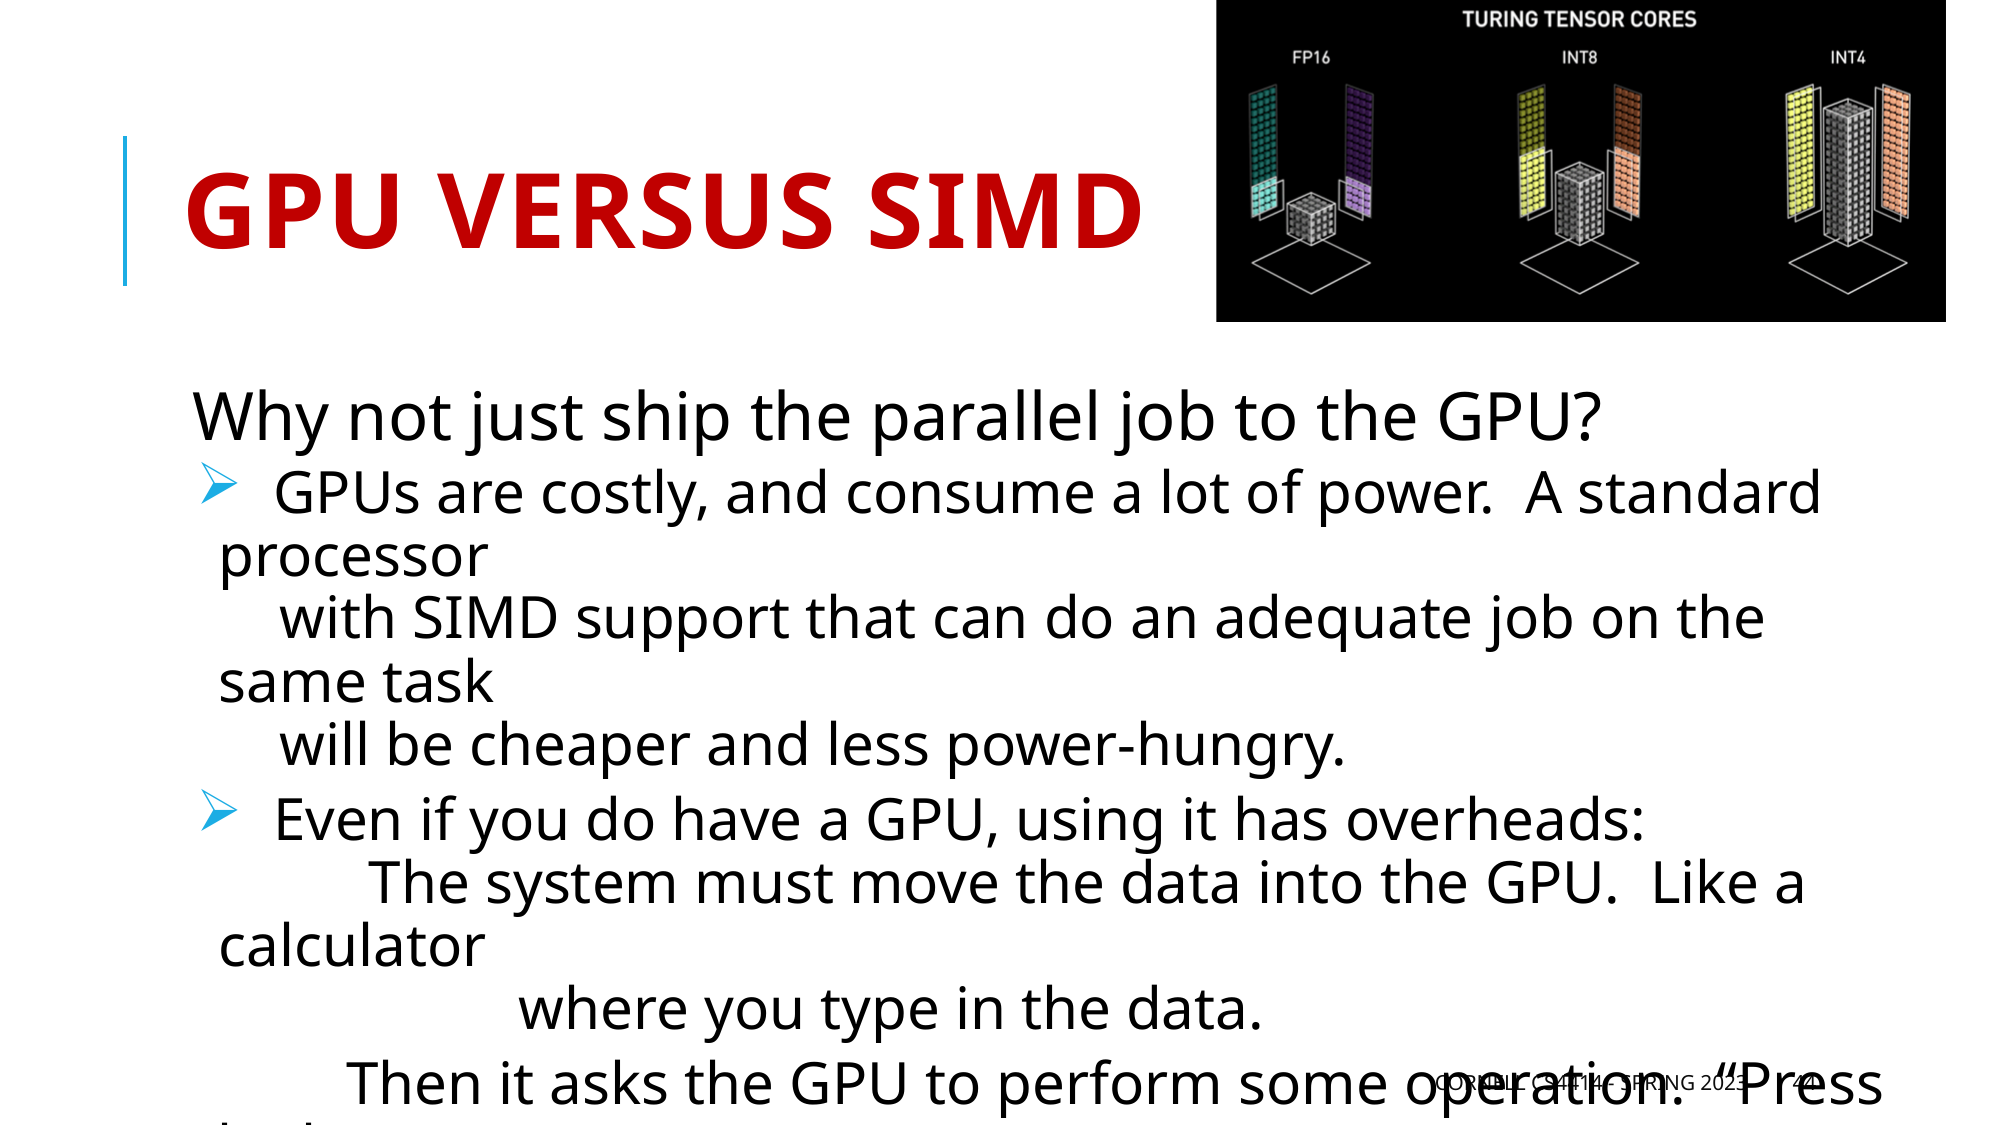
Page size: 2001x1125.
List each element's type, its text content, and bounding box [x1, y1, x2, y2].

footer Cornell CS4414 - Spring 2023 [794, 1061, 1763, 1107]
picture [1216, 0, 1986, 323]
slide_number 44 [1777, 1061, 1938, 1107]
list Why not just ship the parallel job to the GPU? GPUs are costly, and consume a lot of power. A standard processor with SIMD support that can do an adequate job on the same task will be cheaper and less power-hungry. Even if you do have a GPU, using it has overheads: The system must move the data into the GPU. Like a calculator where you type in the data. Then it asks the GPU to perform some operation. “Press the button” Then must read the results out. [168, 375, 1914, 1035]
title GPU versus SIMD [168, 96, 1914, 342]
